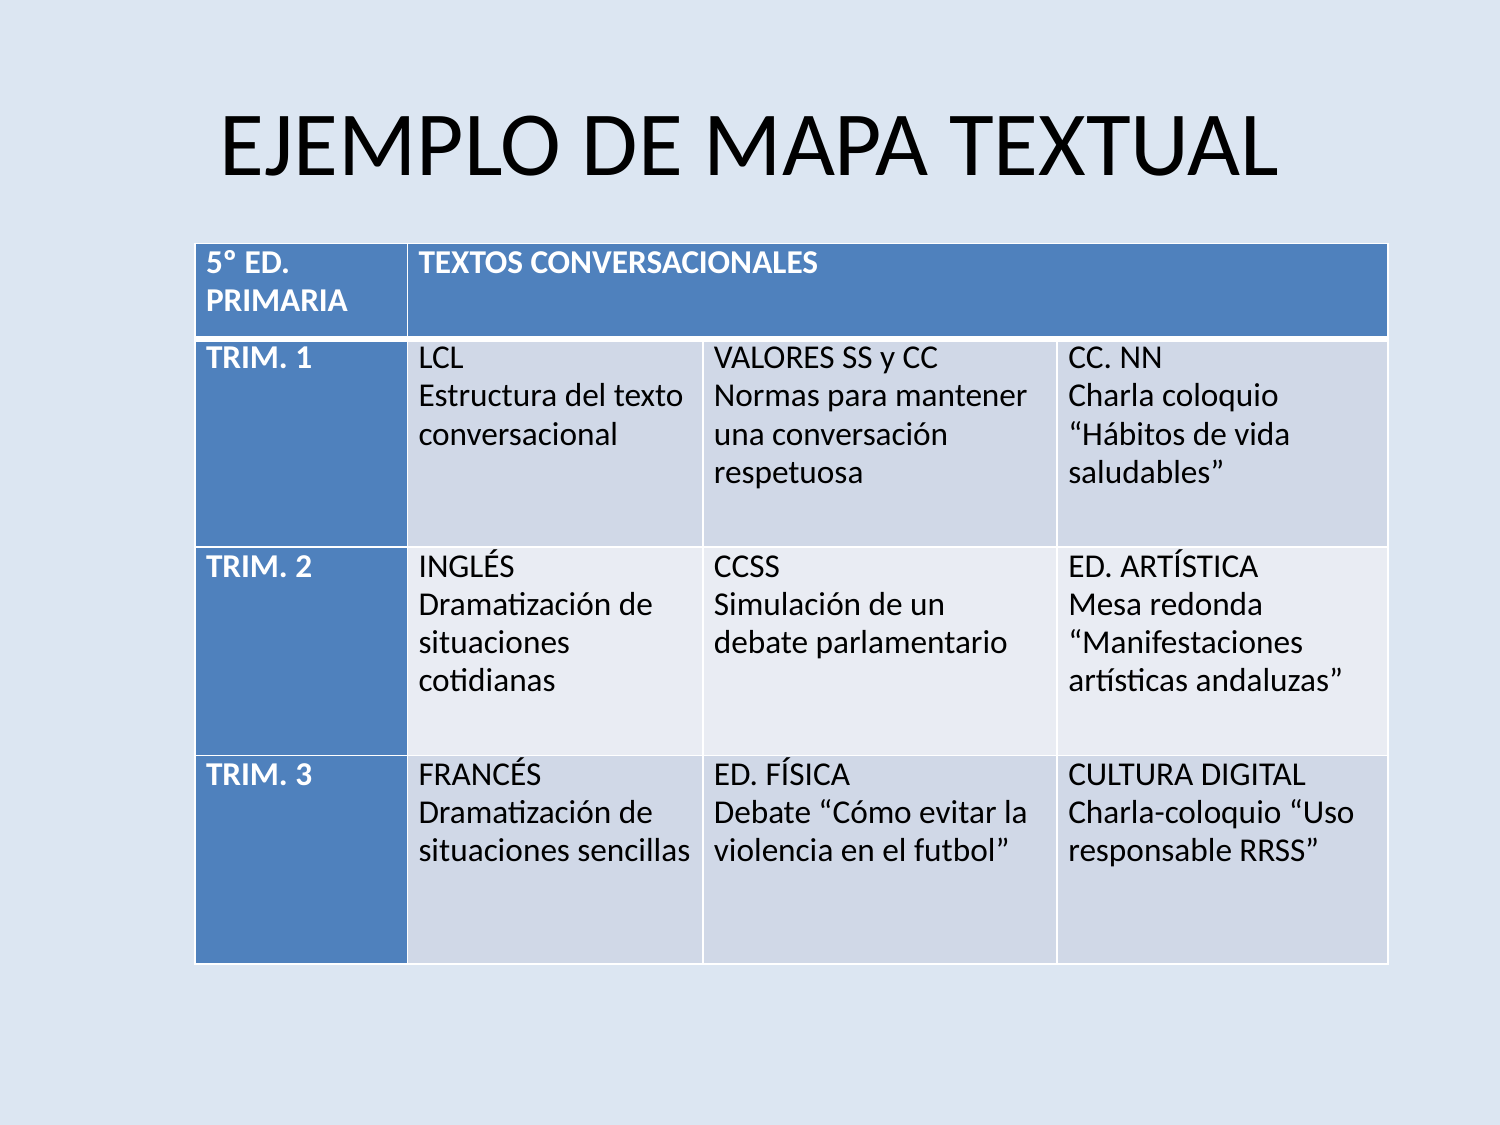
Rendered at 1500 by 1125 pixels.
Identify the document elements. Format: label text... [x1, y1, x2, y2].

table_cell VALORES SS y CC Normas para mantener una conversación respetuosa [704, 342, 1056, 546]
table_cell CCSS Simulación de un debate parlamentario [704, 548, 1056, 755]
table_cell TRIM. 1 [196, 342, 407, 546]
table_cell INGLÉS Dramatización de situaciones cotidianas [408, 548, 702, 755]
table_cell CULTURA DIGITAL Charla-coloquio “Uso responsable RRSS” [1058, 756, 1387, 963]
table_cell TRIM. 2 [196, 548, 407, 755]
title EJEMPLO DE MAPA TEXTUAL [75, 45, 1425, 233]
table_cell ED. FÍSICA Debate “Cómo evitar la violencia en el futbol” [704, 756, 1056, 963]
table_cell ED. ARTÍSTICA Mesa redonda “Manifestaciones artísticas andaluzas” [1058, 548, 1387, 755]
table_header 5º ED. PRIMARIA [196, 244, 407, 336]
table_cell LCL Estructura del texto conversacional [408, 342, 702, 546]
table_cell FRANCÉS Dramatización de situaciones sencillas [408, 756, 702, 963]
table_cell TRIM. 3 [196, 756, 407, 963]
table_cell CC. NN Charla coloquio “Hábitos de vida saludables” [1058, 342, 1387, 546]
table_header TEXTOS CONVERSACIONALES [408, 244, 1387, 336]
